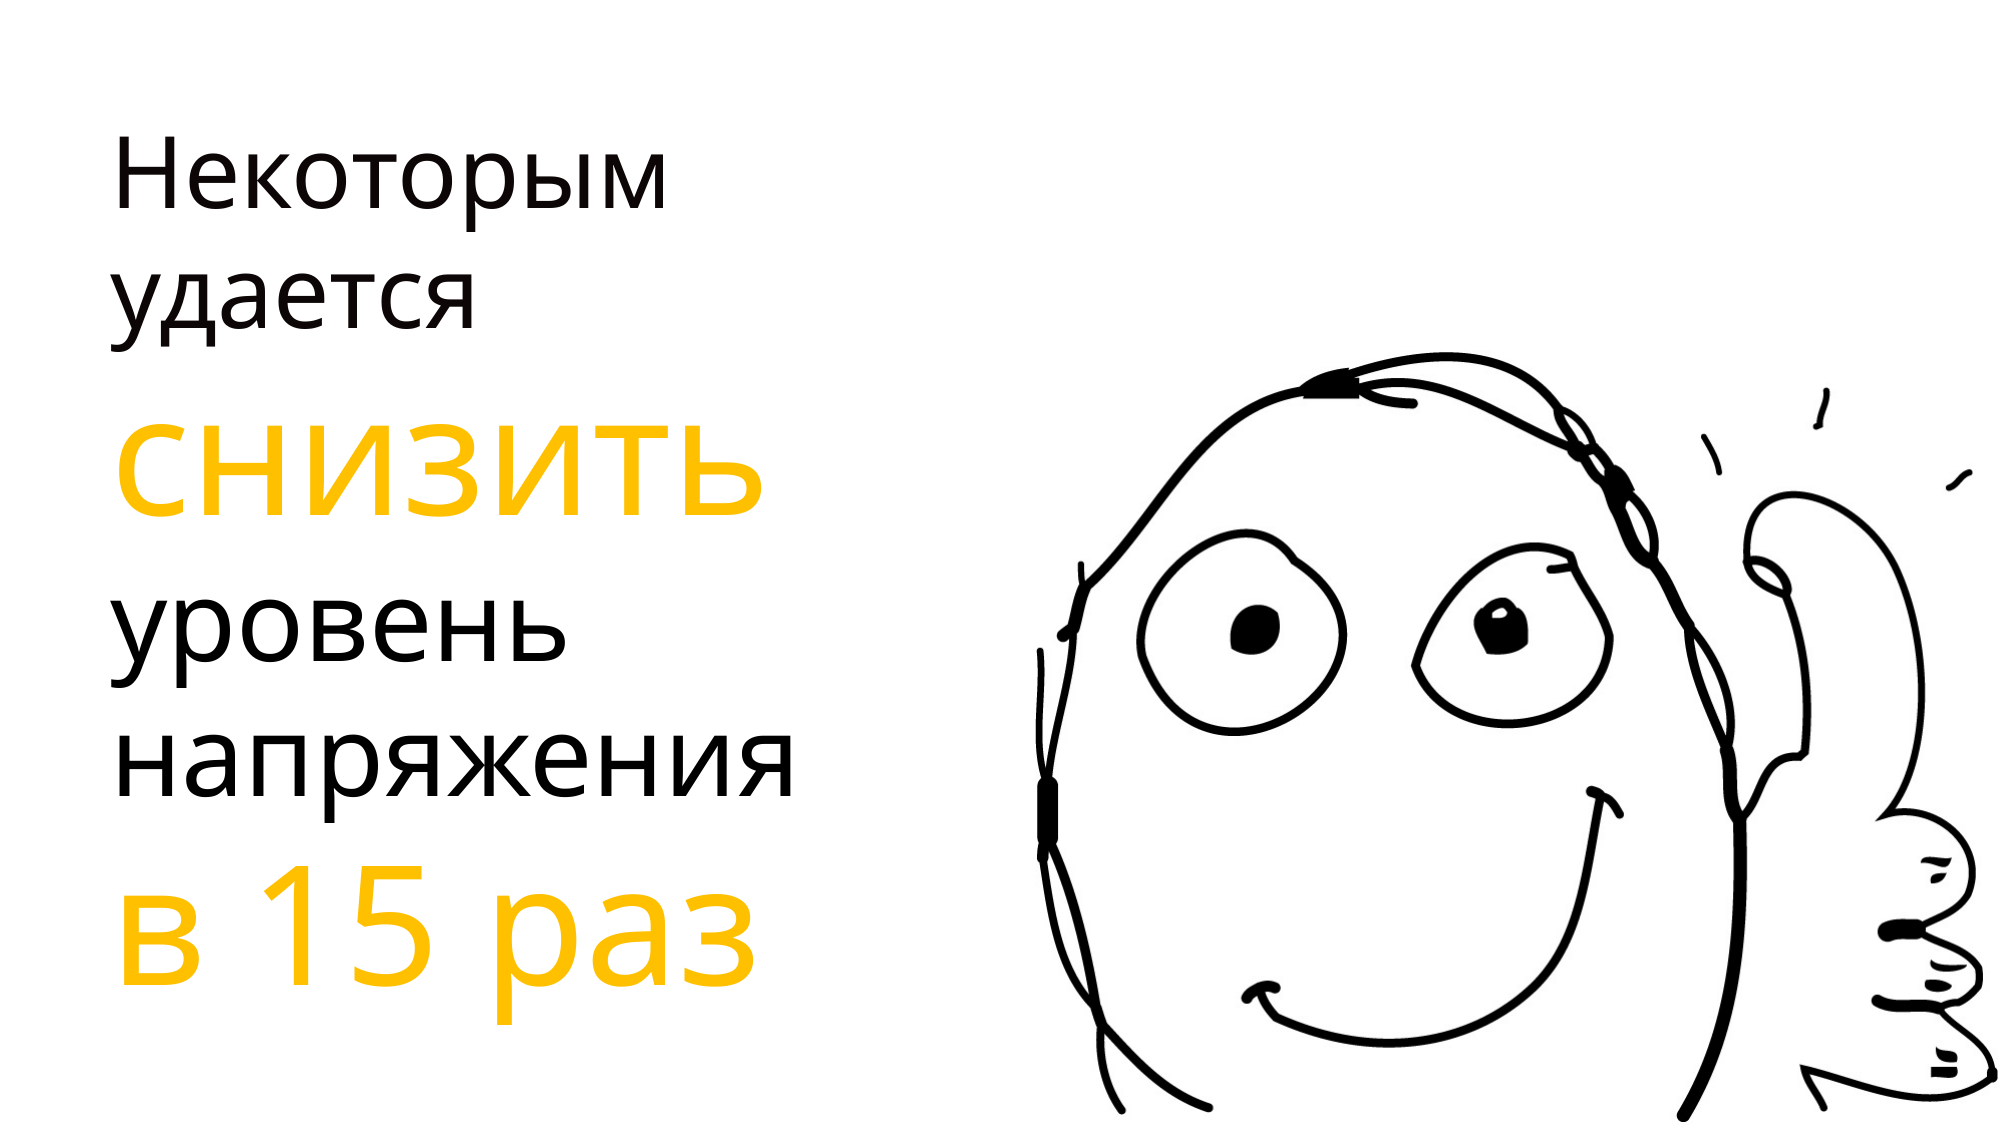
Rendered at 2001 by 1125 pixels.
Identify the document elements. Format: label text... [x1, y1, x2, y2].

picture [1035, 350, 2000, 1125]
text_box Некоторым удается снизить уровень напряжения в 15 раз [95, 101, 1059, 1026]
